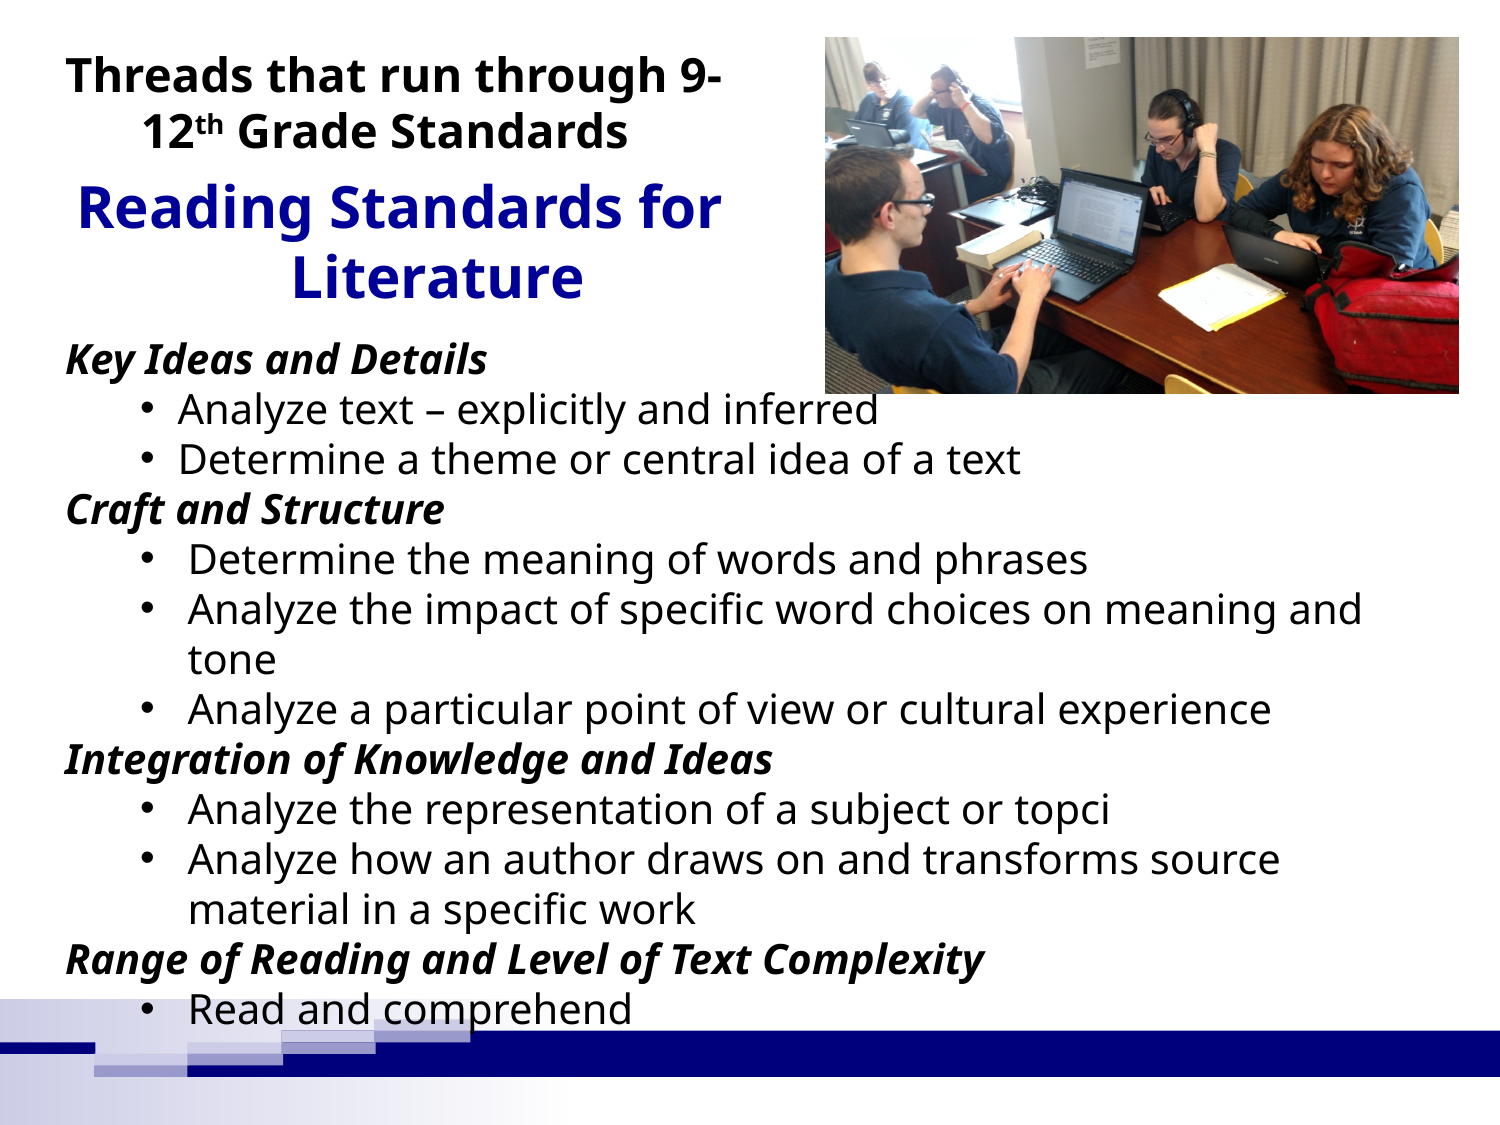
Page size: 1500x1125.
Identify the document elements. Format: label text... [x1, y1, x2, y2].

picture [824, 37, 1459, 394]
text_box Reading Standards for Literature [37, 162, 763, 318]
text_box Key Ideas and Details Analyze text – explicitly and inferred Determine a theme or central idea of a text Craft and Structure Determine the meaning of words and phrases Analyze the impact of specific word choices on meaning and tone Analyze a particular point of view or cultural experience Integration of Knowledge and Ideas Analyze the representation of a subject or topci Analyze how an author draws on and transforms source material in a specific work Range of Reading and Level of Text Complexity Read and comprehend [50, 324, 1450, 1013]
title Threads that run through 9-12th Grade Standards [50, 37, 788, 168]
